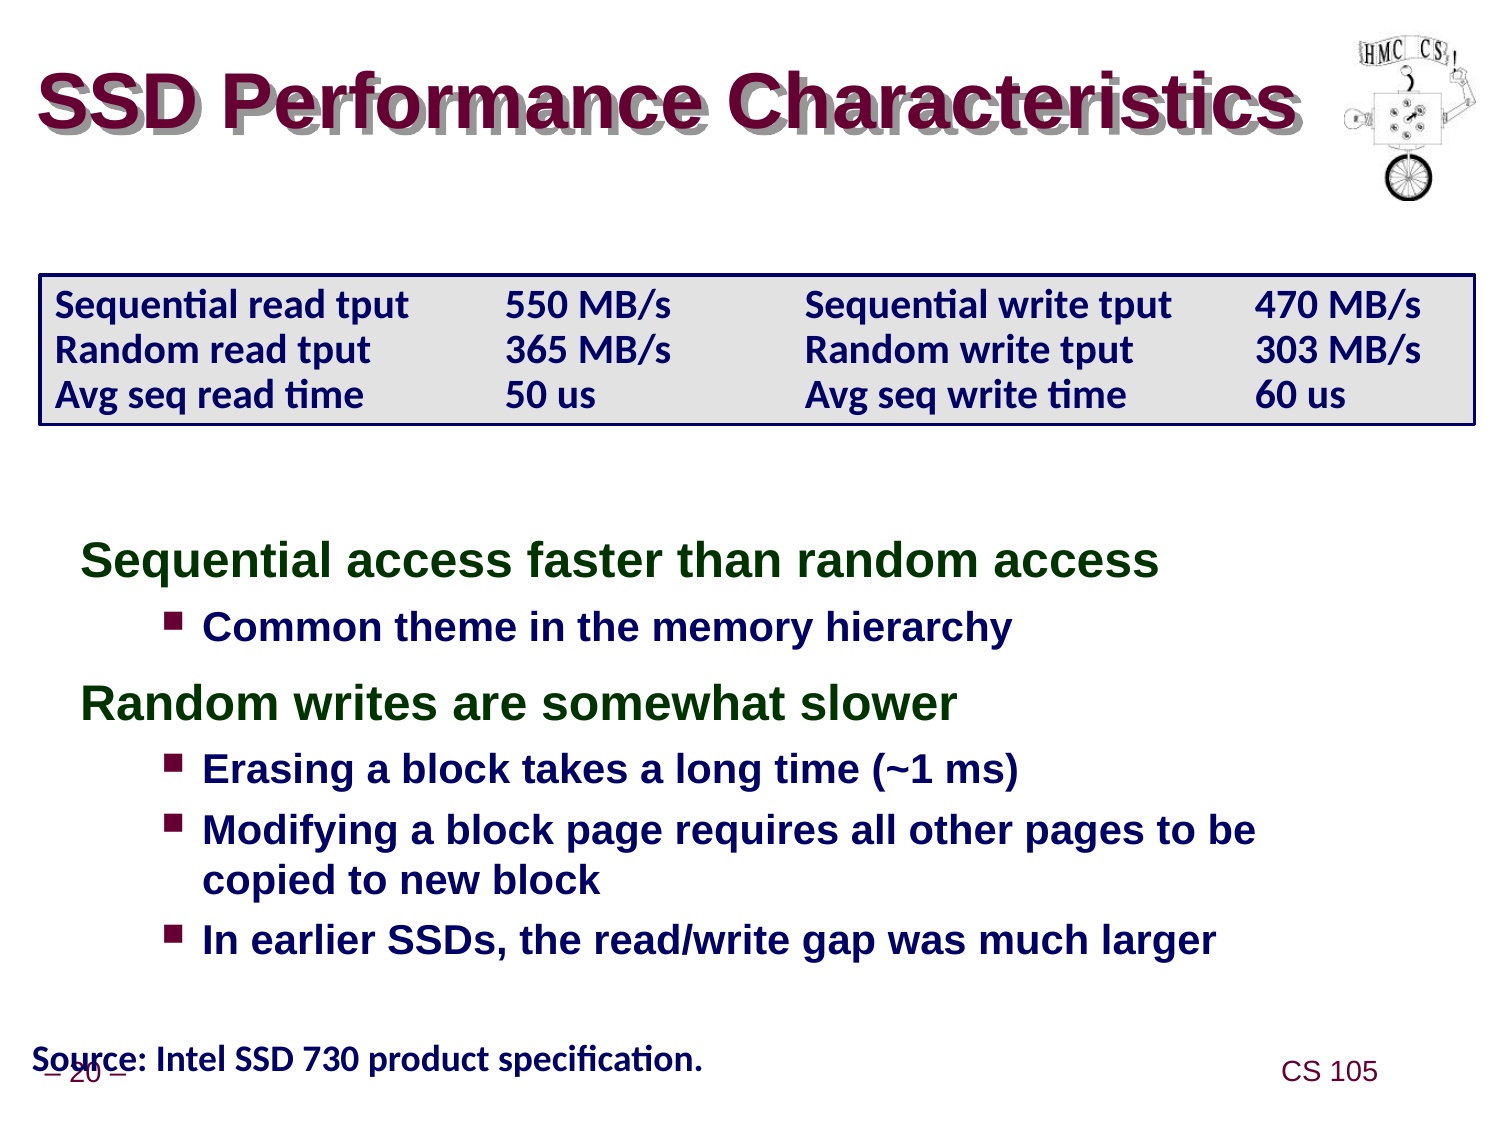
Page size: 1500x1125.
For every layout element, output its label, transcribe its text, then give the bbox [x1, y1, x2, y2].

text_box Source: Intel SSD 730 product specification. [17, 1032, 720, 1088]
list Sequential access faster than random access Common theme in the memory hierarchy Random writes are somewhat slower Erasing a block takes a long time (~1 ms) Modifying a block page requires all other pages to be copied to new block In earlier SSDs, the read/write gap was much larger [65, 525, 1361, 950]
title SSD Performance Characteristics [35, 62, 1320, 191]
text_box Sequential read tput 550 MB/s Sequential write tput 470 MB/s Random read tput 365 MB/s Random write tput 303 MB/s Avg seq read time 50 us Avg seq write time 60 us [40, 274, 1475, 425]
picture [1344, 31, 1476, 201]
